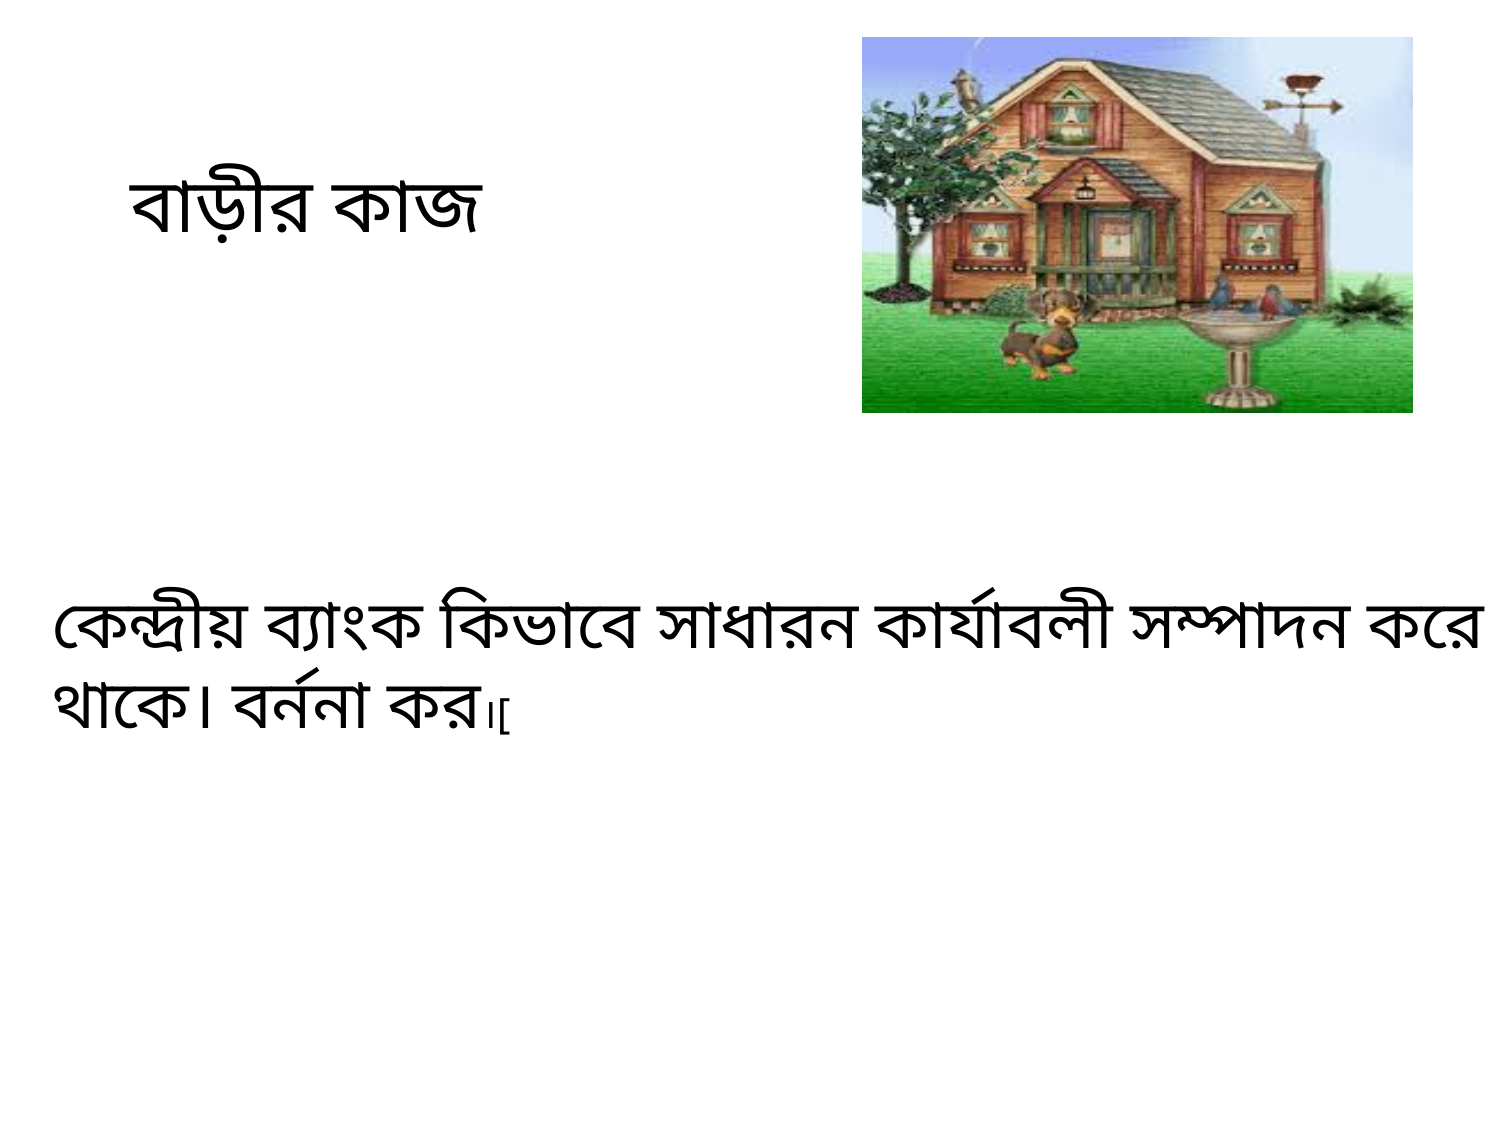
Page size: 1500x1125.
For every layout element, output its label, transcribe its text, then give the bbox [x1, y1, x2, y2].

text_box কেন্দ্রীয় ব্যাংক কিভাবে সাধারন কার্যাবলী সম্পাদন করে থাকে। বর্ননা কর।[ [37, 574, 1500, 750]
picture [862, 37, 1413, 413]
text_box বাড়ীর কাজ [62, 149, 550, 255]
